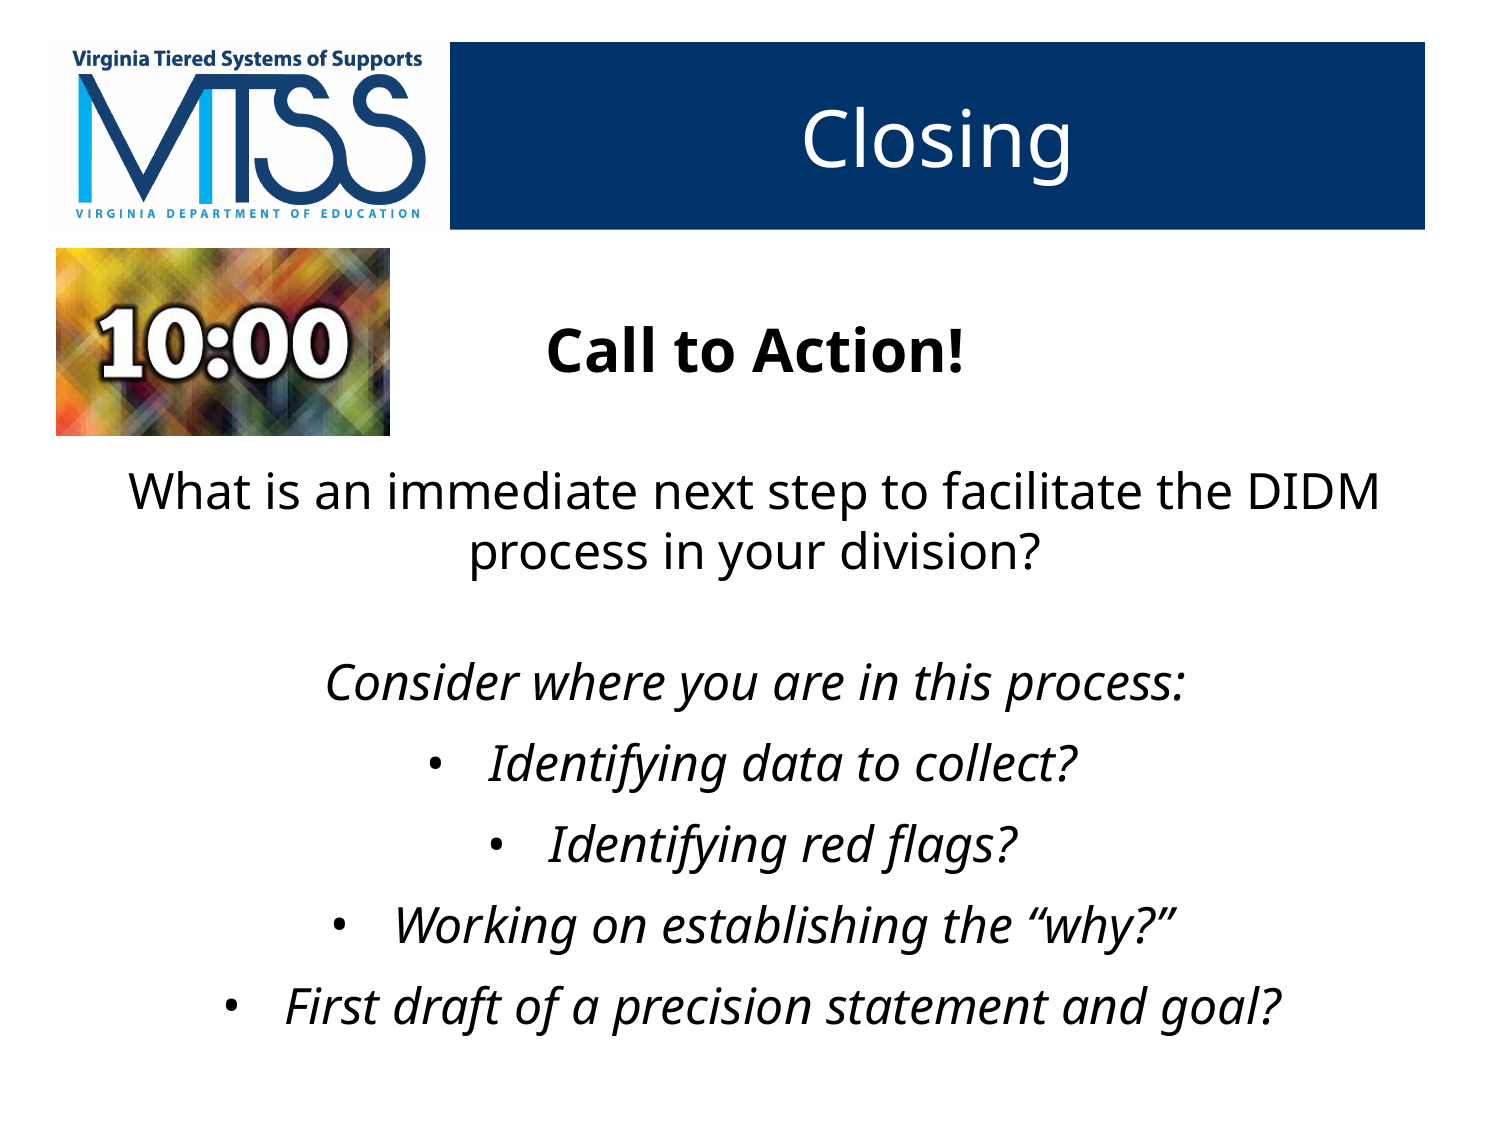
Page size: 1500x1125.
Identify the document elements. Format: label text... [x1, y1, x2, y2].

subtitle Call to Action! What is an immediate next step to facilitate the DIDM process in your division? Consider where you are in this process: Identifying data to collect? Identifying red flags? Working on establishing the “why?” First draft of a precision statement and goal? [66, 304, 1425, 1079]
title Closing [450, 42, 1425, 230]
picture [44, 37, 450, 234]
picture [55, 248, 390, 437]
